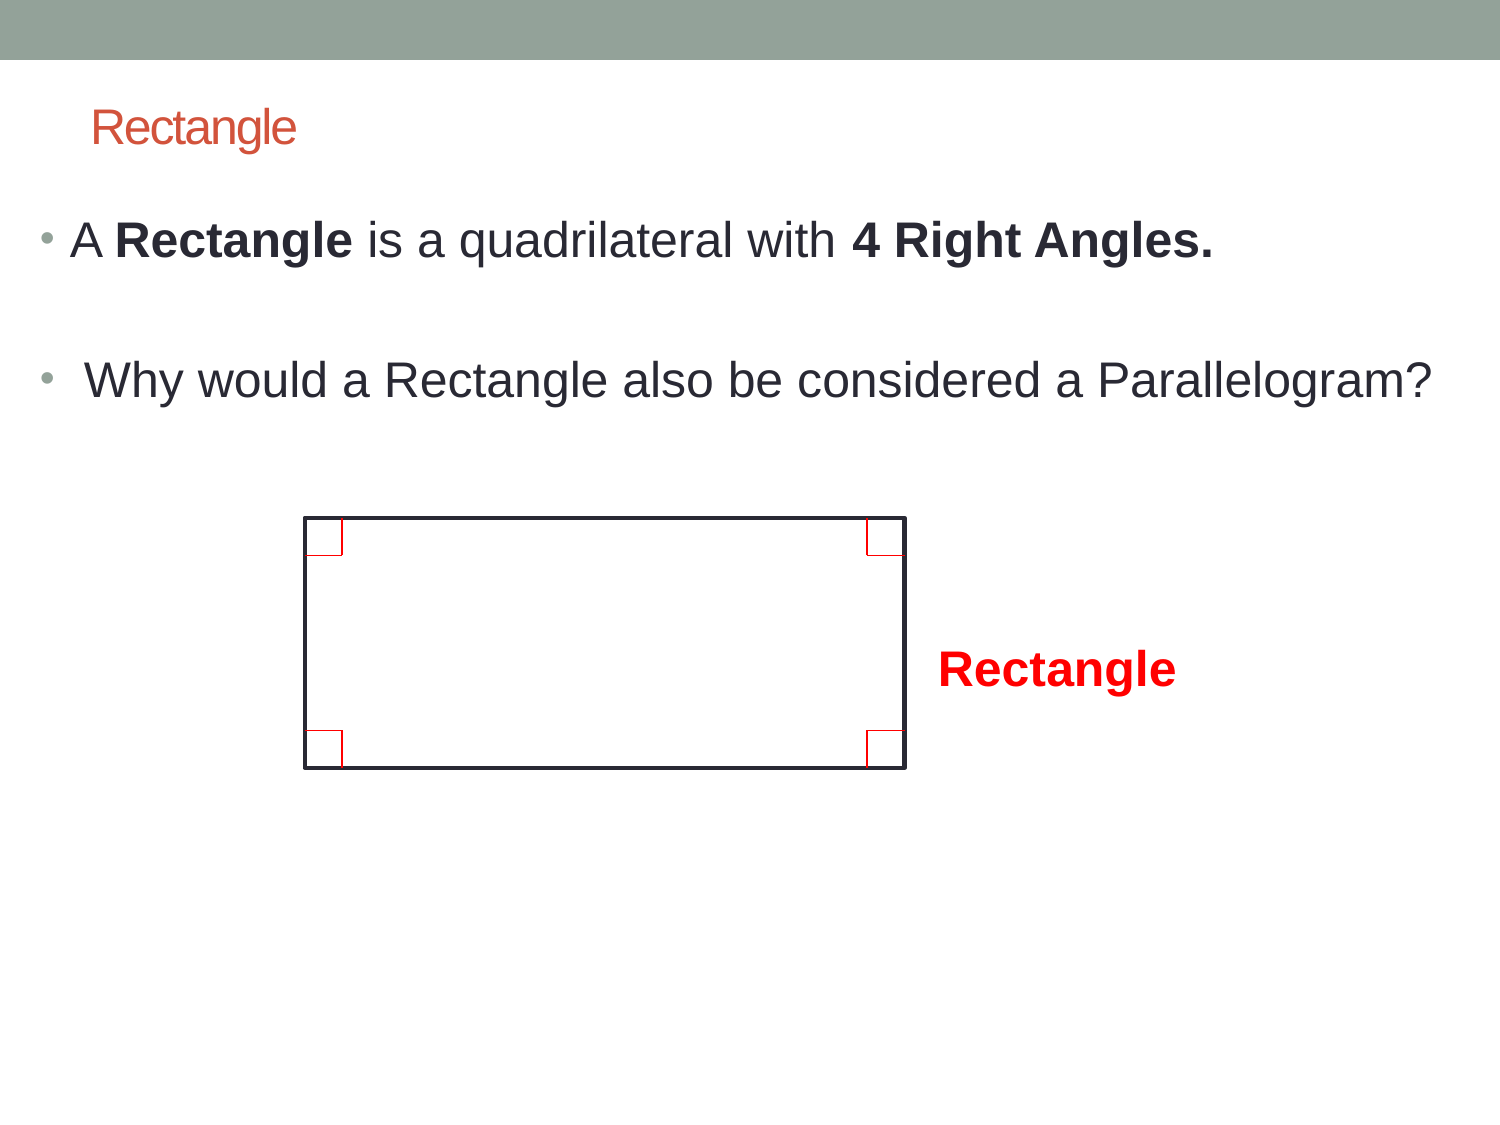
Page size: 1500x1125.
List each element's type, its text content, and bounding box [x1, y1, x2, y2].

list A Rectangle is a quadrilateral with Why would a Rectangle also be considered a Parallelogram? [24, 200, 1463, 1100]
text_box Rectangle [923, 628, 1199, 704]
text_box 4 Right Angles. [837, 199, 1263, 275]
title Rectangle [75, 87, 1425, 163]
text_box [304, 517, 905, 768]
